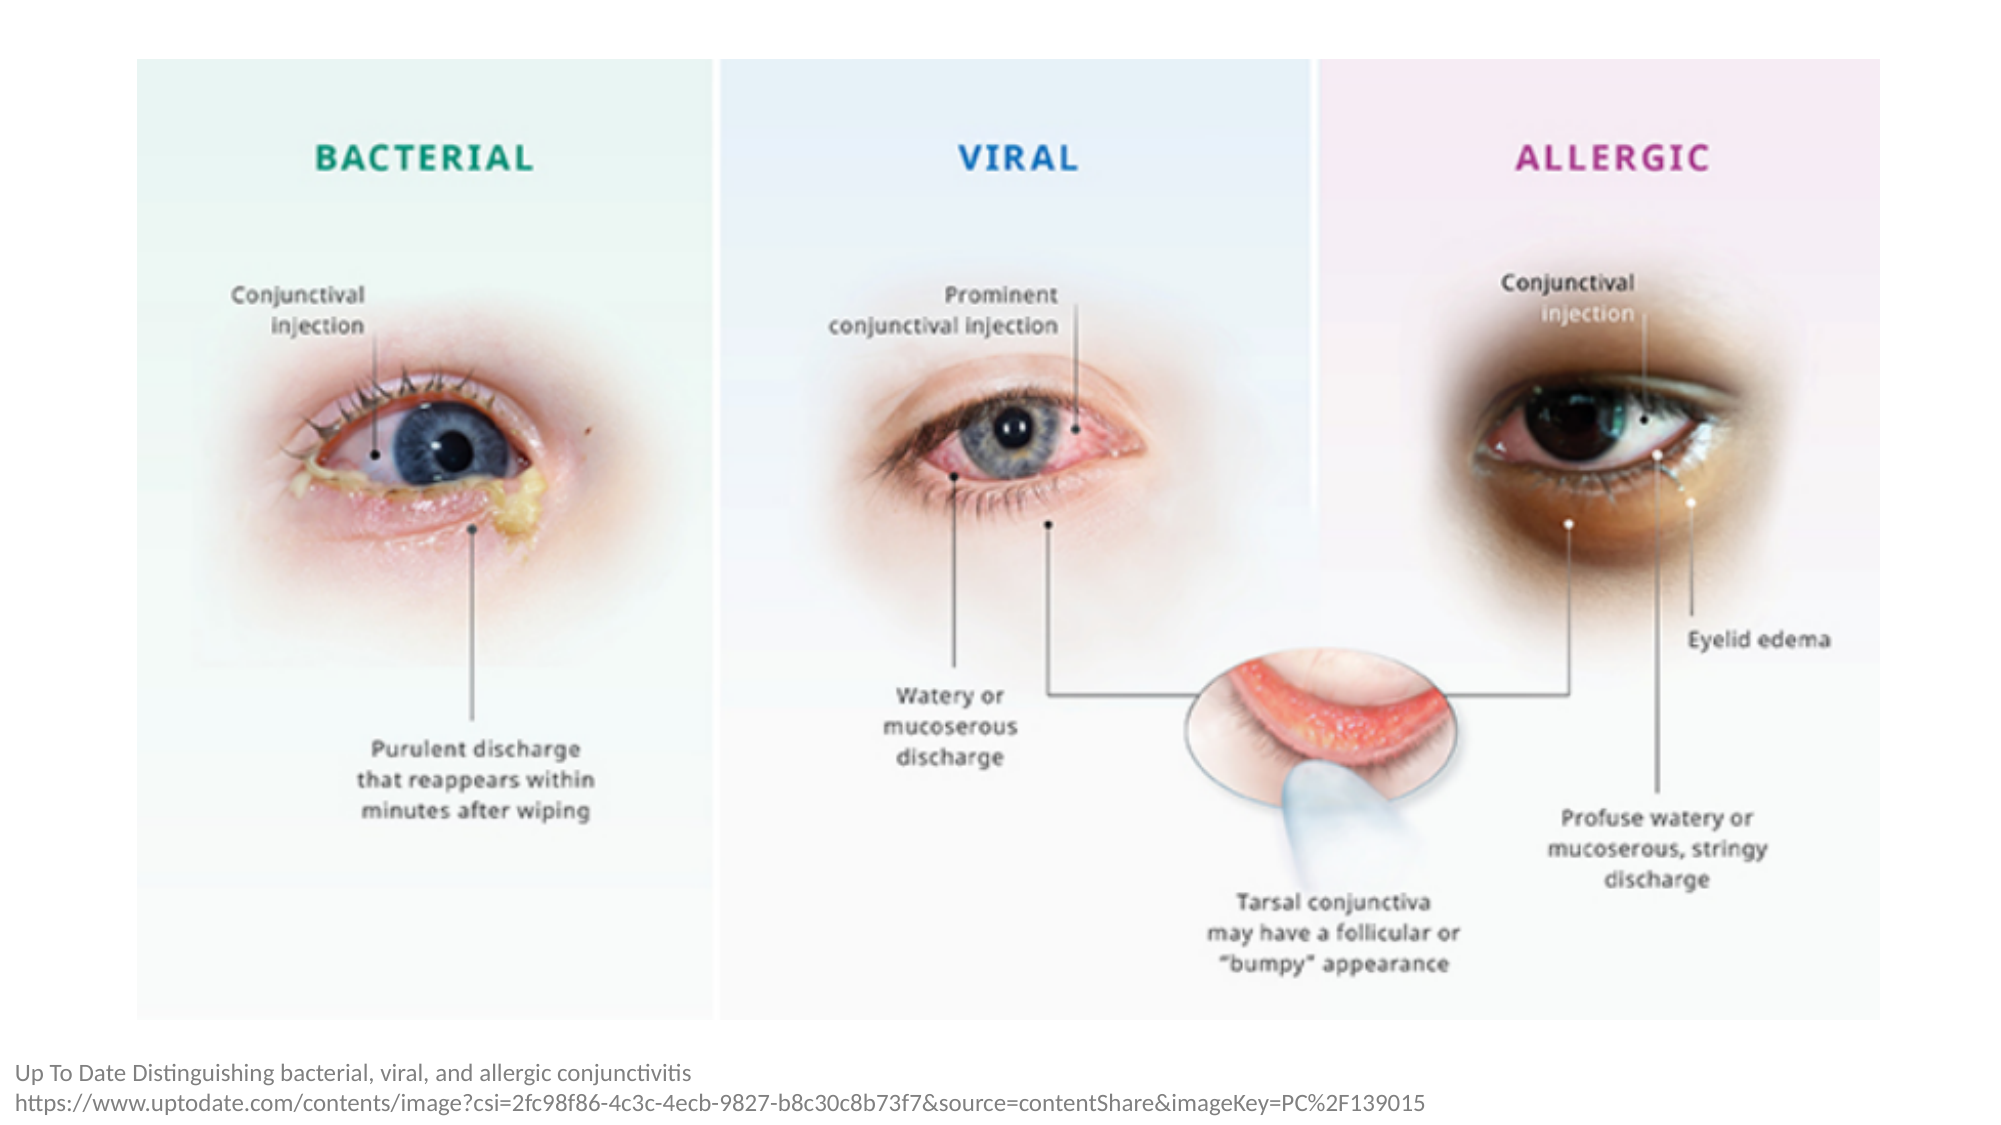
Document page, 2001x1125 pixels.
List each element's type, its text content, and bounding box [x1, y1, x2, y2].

text_box Up To Date Distinguishing bacterial, viral, and allergic conjunctivitis https://www.uptodate.com/contents/image?csi=2fc98f86-4c3c-4ecb-9827-b8c30c8b73f7&source=contentShare&imageKey=PC%2F139015 [0, 1049, 1743, 1124]
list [137, 59, 1880, 1020]
